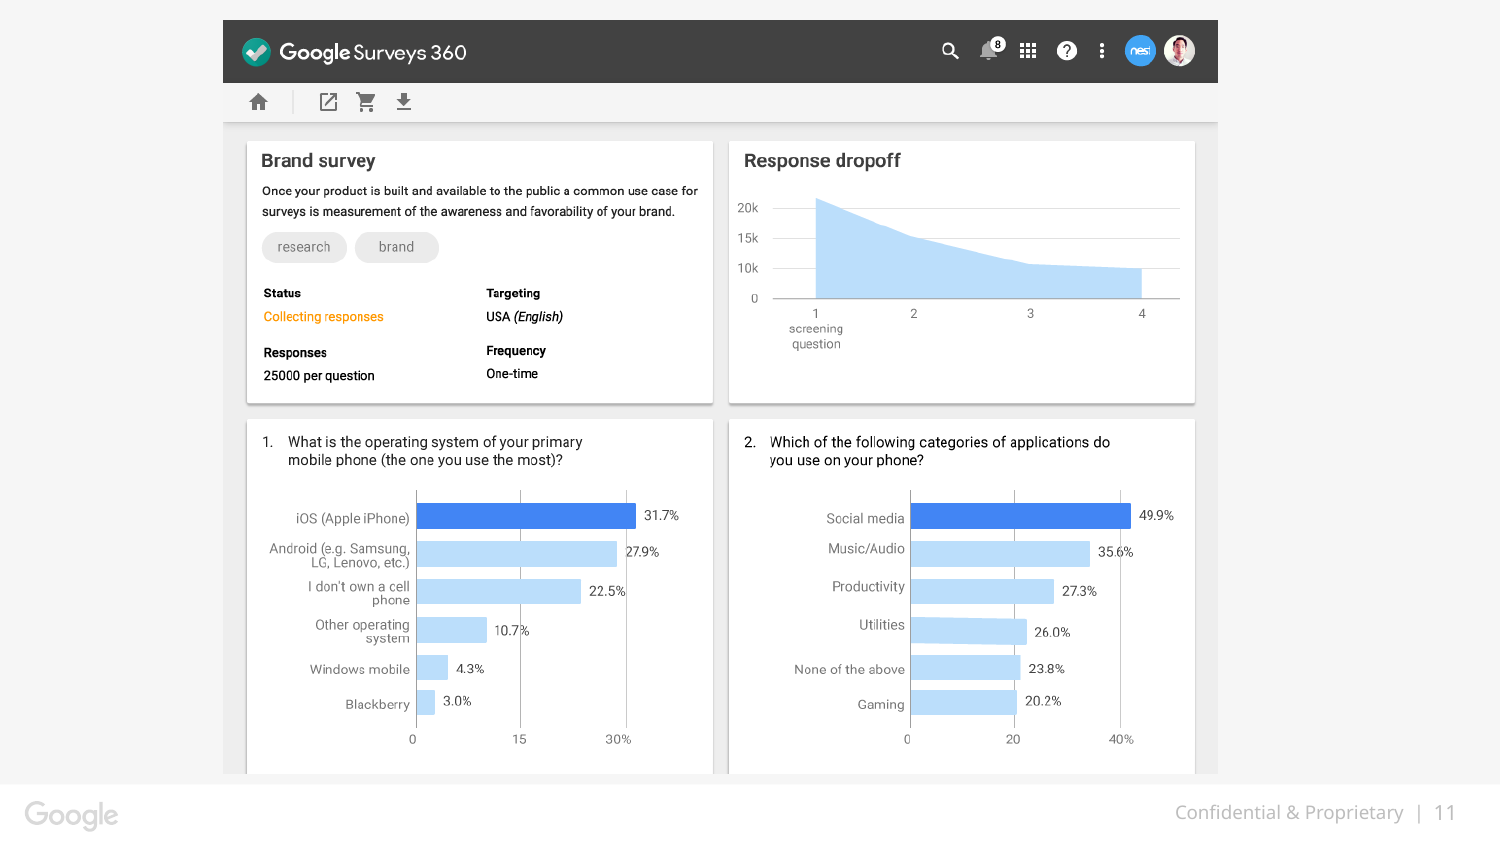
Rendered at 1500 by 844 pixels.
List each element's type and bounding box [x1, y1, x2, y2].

picture [223, 19, 1218, 774]
